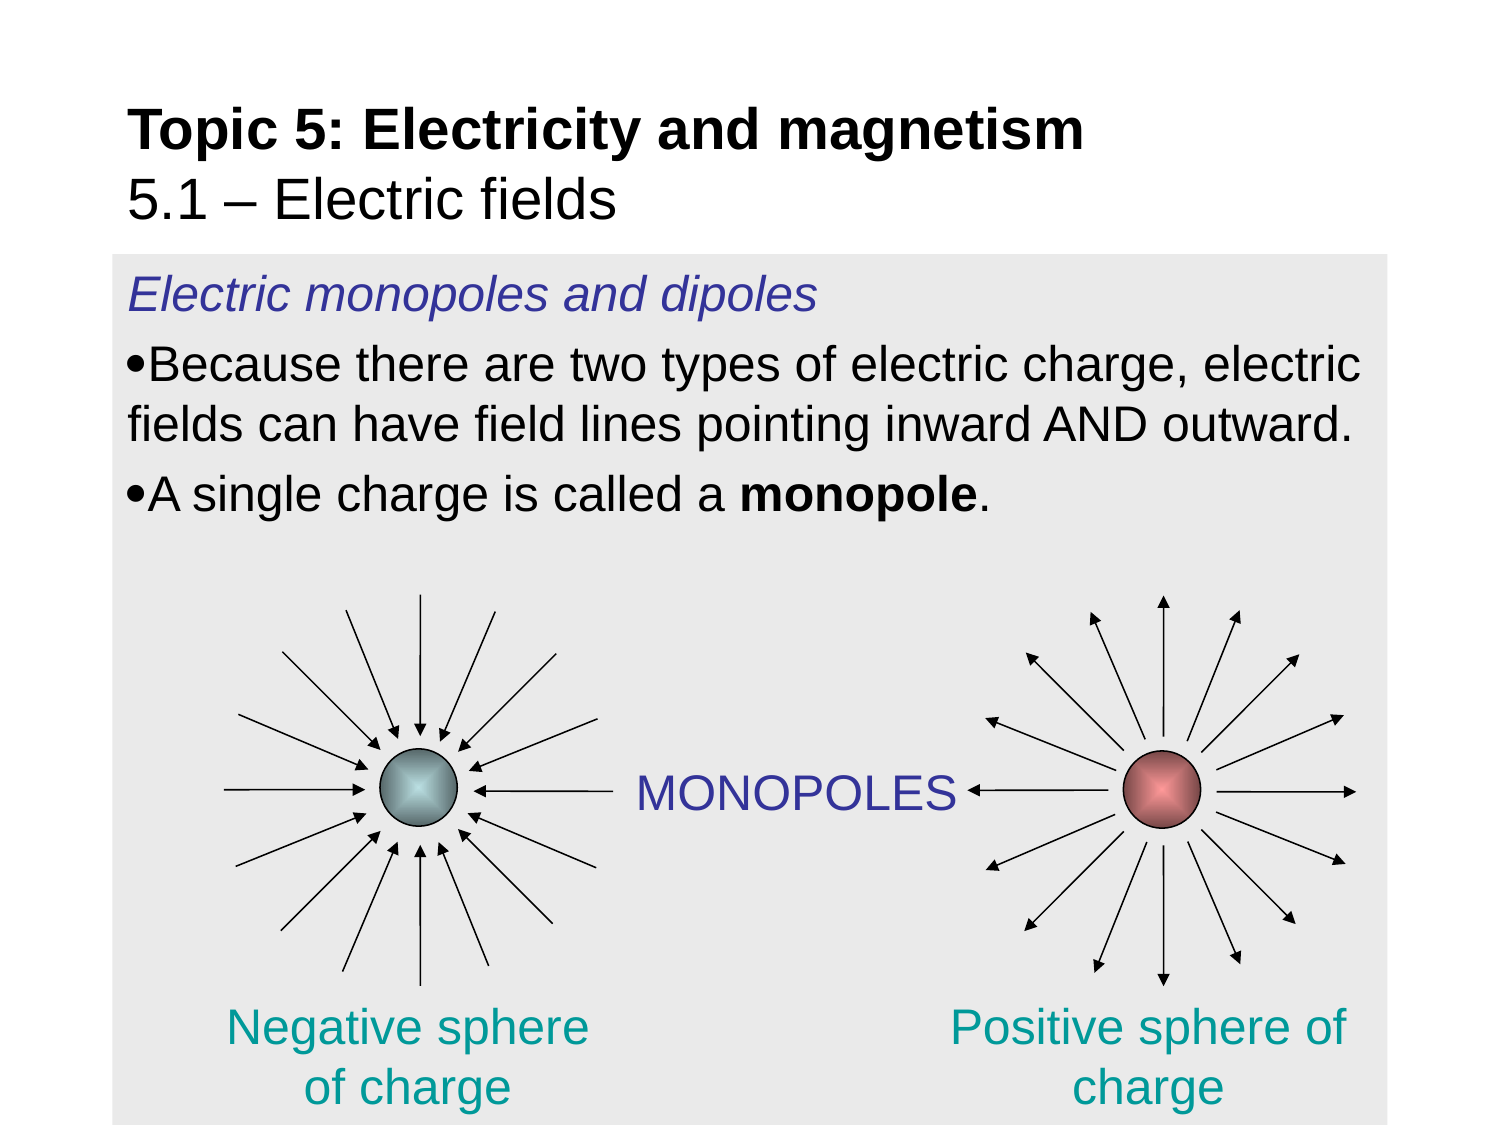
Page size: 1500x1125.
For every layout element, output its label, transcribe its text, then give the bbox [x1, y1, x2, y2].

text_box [967, 595, 1361, 987]
text_box Negative sphere of charge [192, 986, 623, 1122]
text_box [222, 594, 614, 987]
text_box Electric monopoles and dipoles Because there are two types of electric charge, electric fields can have field lines pointing inward AND outward. A single charge is called a monopole. [112, 254, 1388, 1125]
title Topic 5: Electricity and magnetism 5.1 – Electric fields [112, 87, 1388, 235]
text_box MONOPOLES [619, 752, 962, 828]
text_box Positive sphere of charge [933, 986, 1364, 1122]
